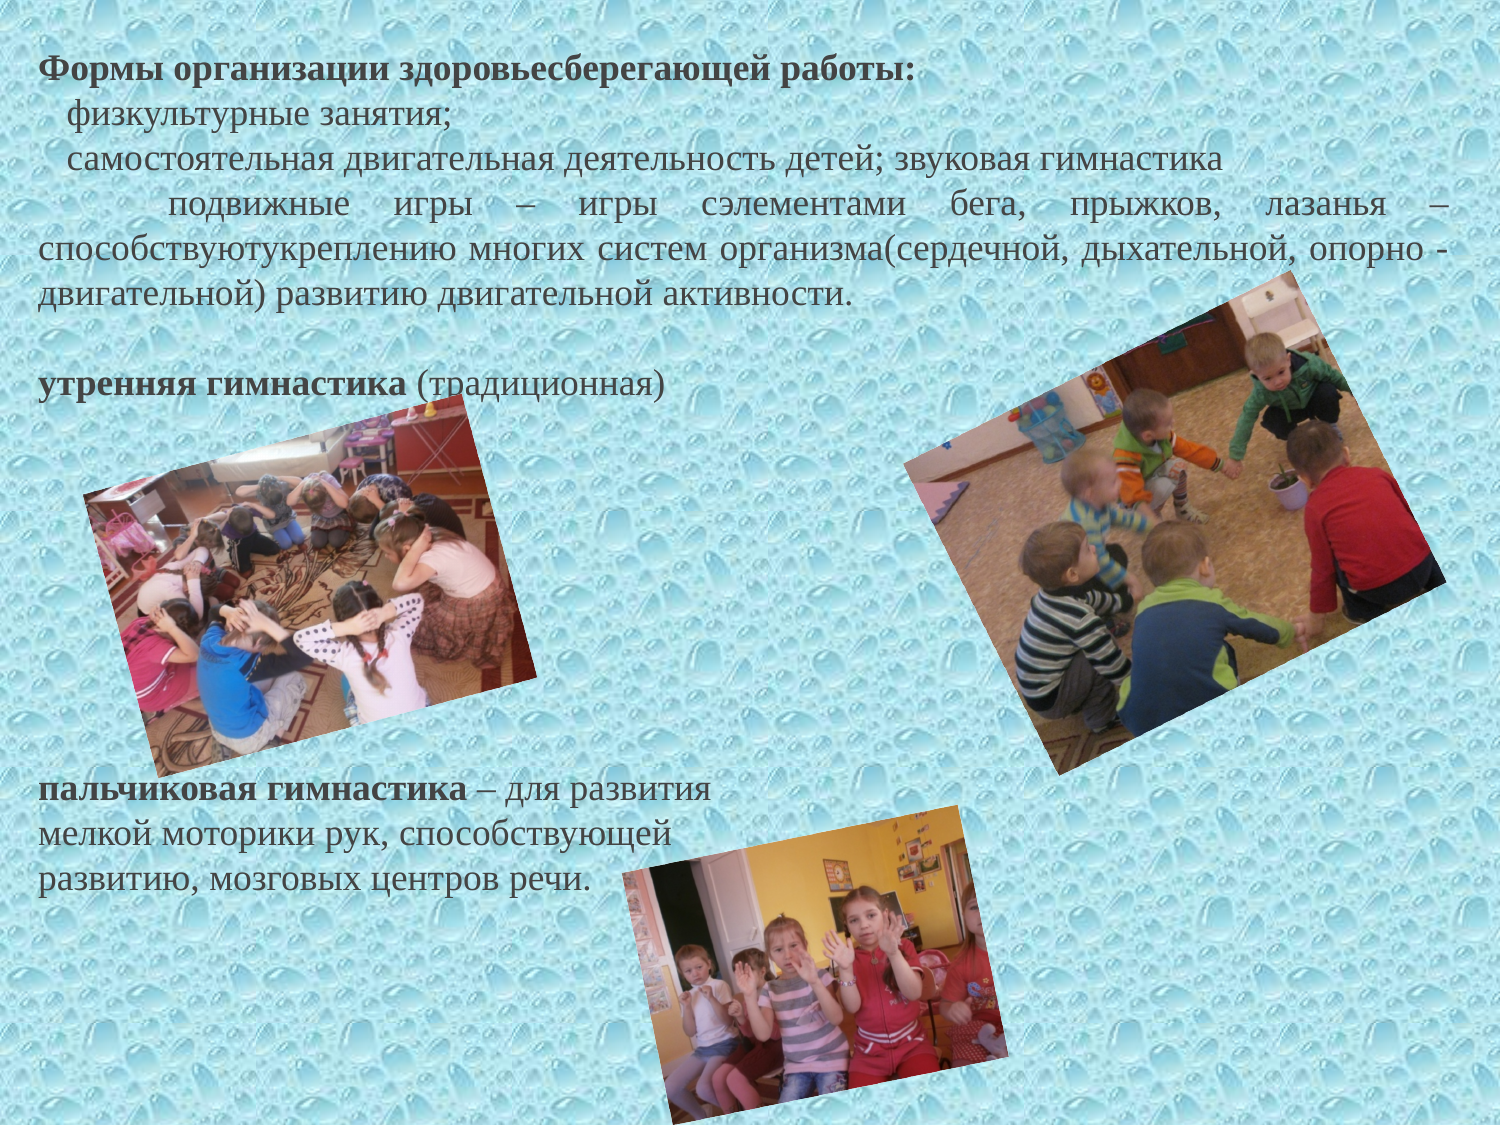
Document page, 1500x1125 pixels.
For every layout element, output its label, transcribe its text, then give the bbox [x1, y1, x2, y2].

picture [83, 394, 537, 777]
picture [622, 805, 1008, 1125]
text_box Формы организации здоровьесберегающей работы: физкультурные занятия; самостоятельная двигательная деятельность детей; звуковая гимнастика подвижные игры – игры сэлементами бега, прыжков, лазанья – способствуютукреплению многих систем организма(сердечной, дыхательной, опорно - двигательной) развитию двигательной активности. утренняя гимнастика (традиционная) пальчиковая гимнастика – для развития мелкой моторики рук, способствующей развитию, мозговых центров речи. [23, 35, 1465, 1125]
picture [904, 271, 1446, 775]
picture [0, 0, 1500, 1125]
